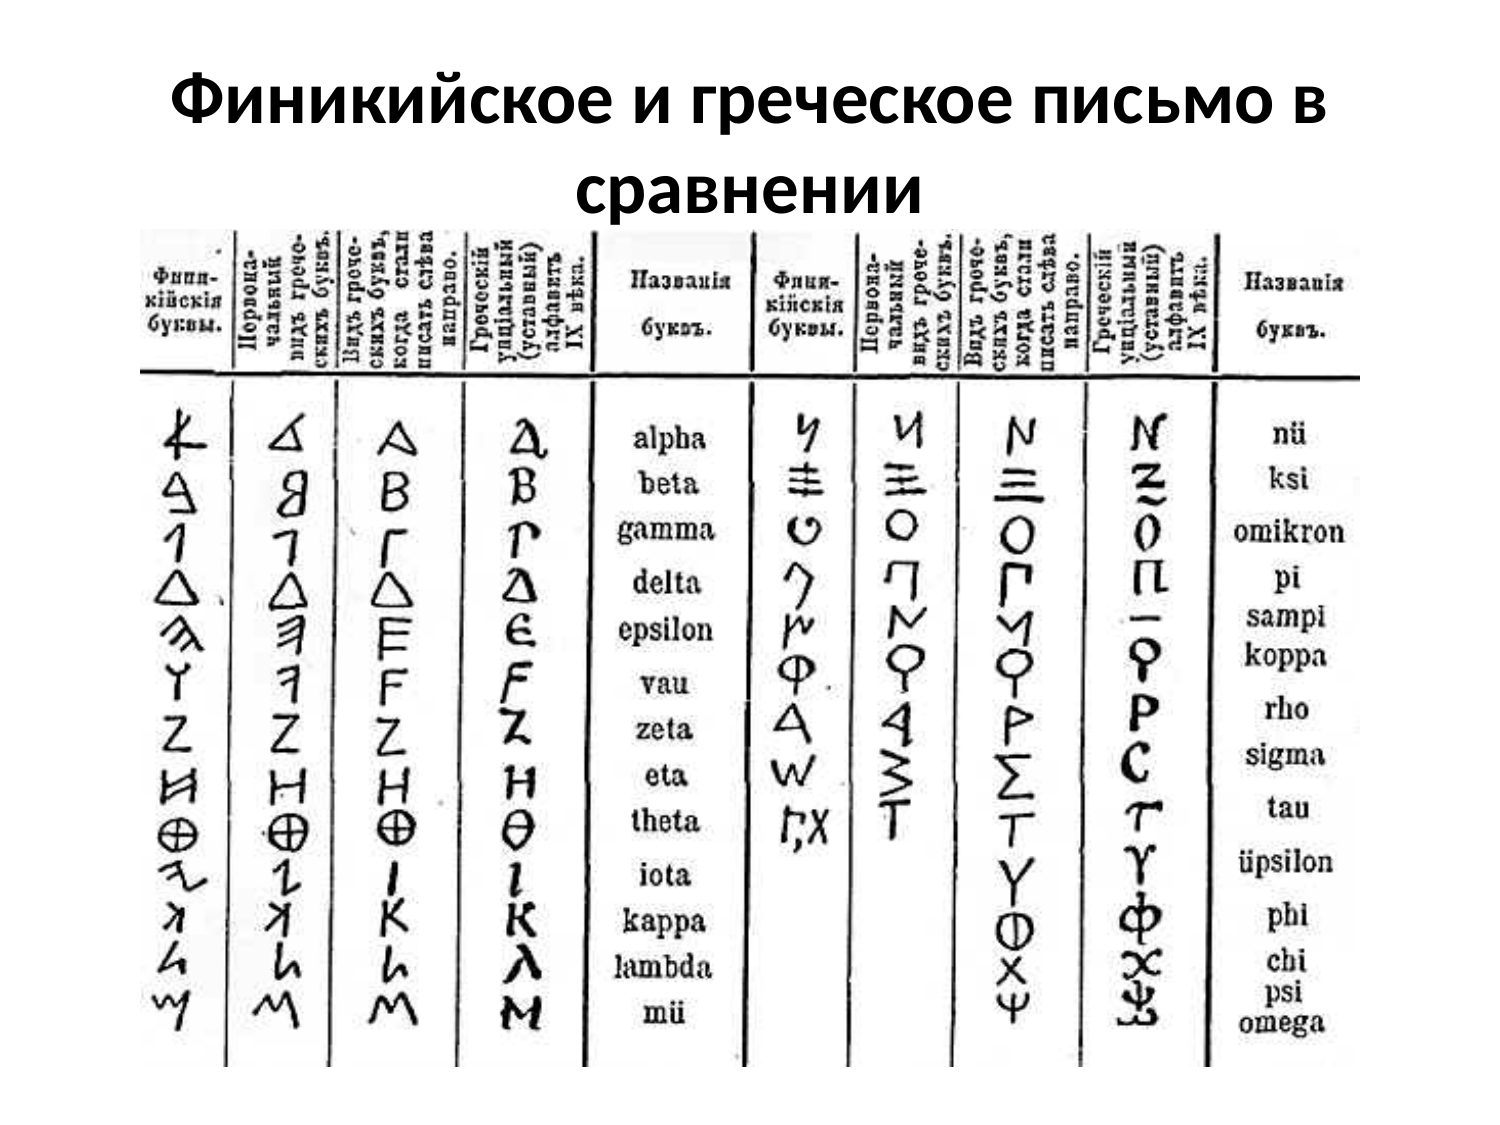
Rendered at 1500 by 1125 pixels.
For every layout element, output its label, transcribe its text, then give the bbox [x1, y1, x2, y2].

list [140, 229, 1360, 1067]
title Финикийское и греческое письмо в сравнении [75, 45, 1425, 233]
